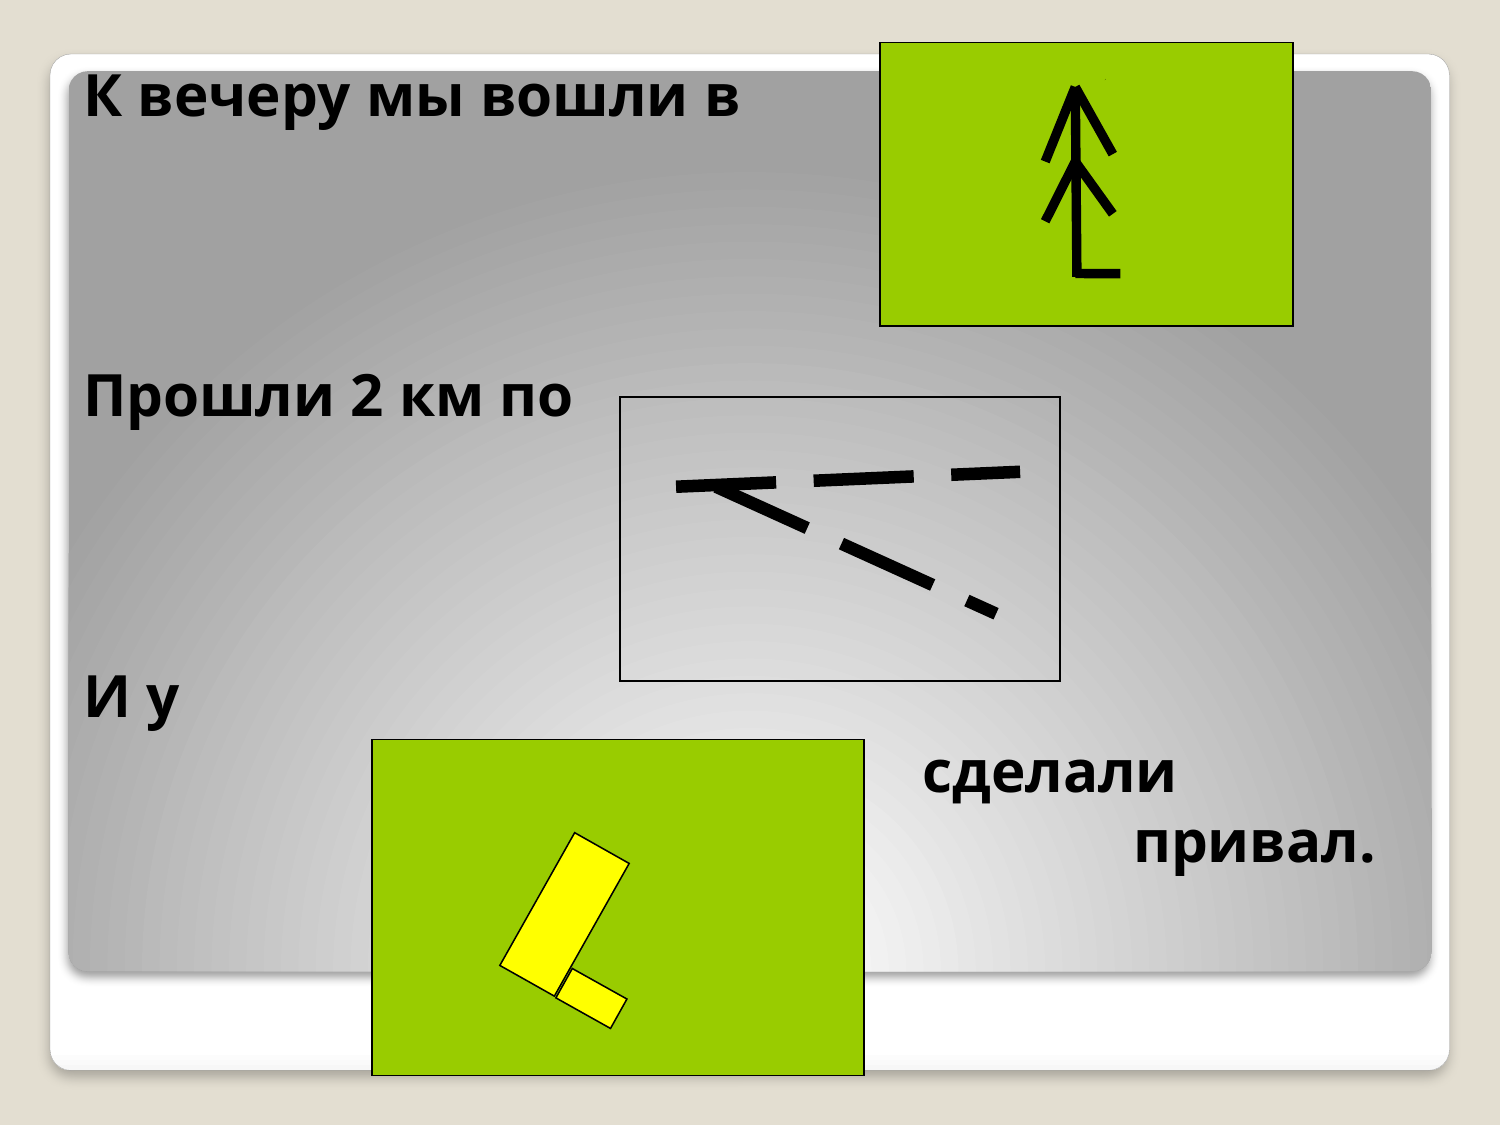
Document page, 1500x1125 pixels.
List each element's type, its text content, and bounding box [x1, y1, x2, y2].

list К вечеру мы вошли в Прошли 2 км по И у сделали привал. [53, 42, 1425, 1005]
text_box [619, 396, 1061, 682]
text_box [879, 42, 1294, 327]
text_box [371, 739, 865, 1076]
